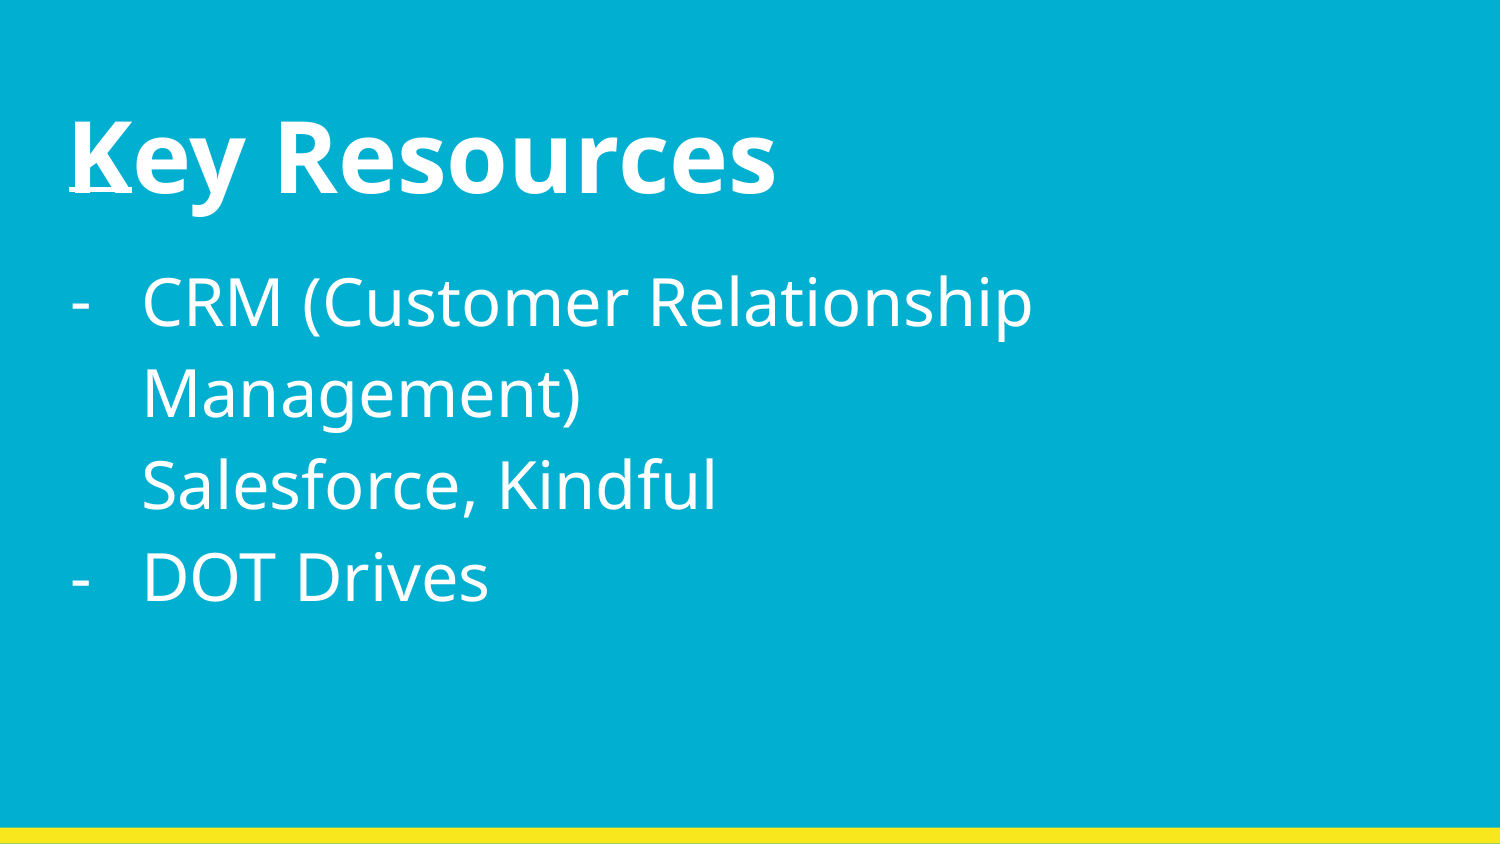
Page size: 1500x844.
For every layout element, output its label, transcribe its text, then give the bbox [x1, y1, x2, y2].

list Key Resources CRM (Customer Relationship Management) Salesforce, Kindful DOT Drives [51, 61, 1449, 578]
